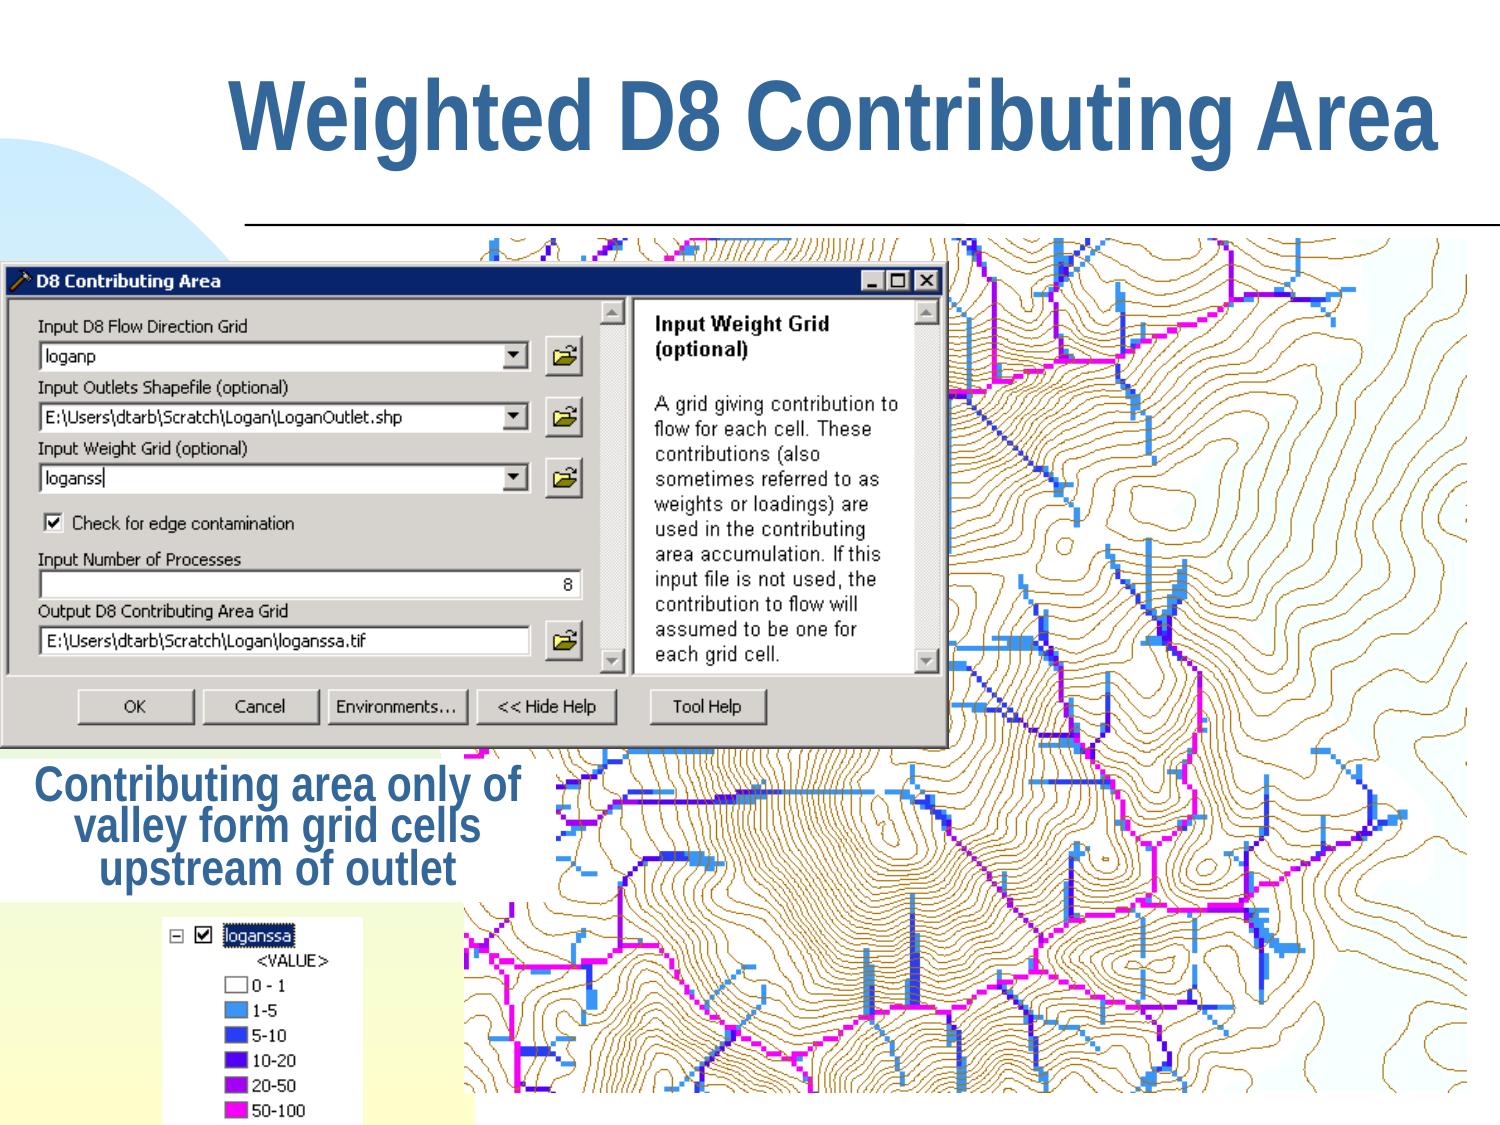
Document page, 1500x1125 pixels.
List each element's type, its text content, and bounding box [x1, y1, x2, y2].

text_box Contributing area only of valley form grid cells upstream of outlet [0, 758, 459, 903]
picture [0, 237, 1467, 1094]
title Weighted D8 Contributing Area [212, 31, 1476, 220]
picture [162, 916, 363, 1125]
